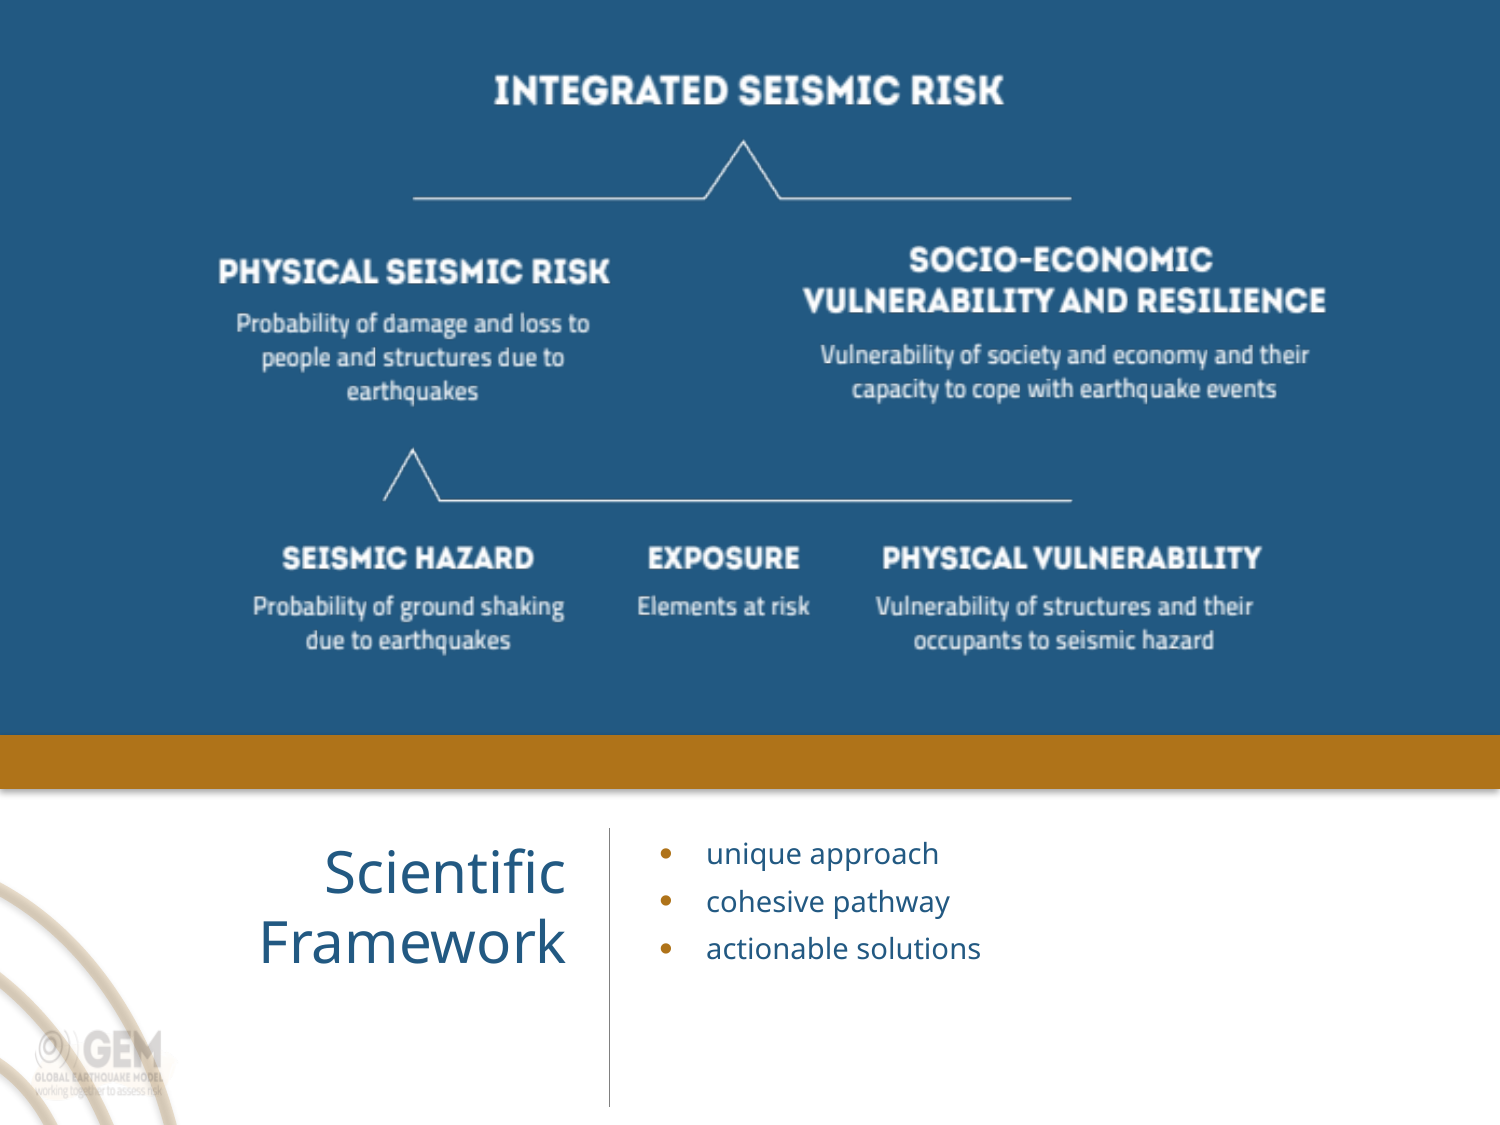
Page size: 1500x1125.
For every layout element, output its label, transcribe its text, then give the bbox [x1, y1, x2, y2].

picture [159, 23, 1336, 707]
text_box [0, 734, 1500, 790]
text_box unique approach cohesive pathway actionable solutions [644, 827, 1395, 973]
text_box Scientific Framework [225, 828, 582, 1034]
text_box [0, 0, 1500, 734]
